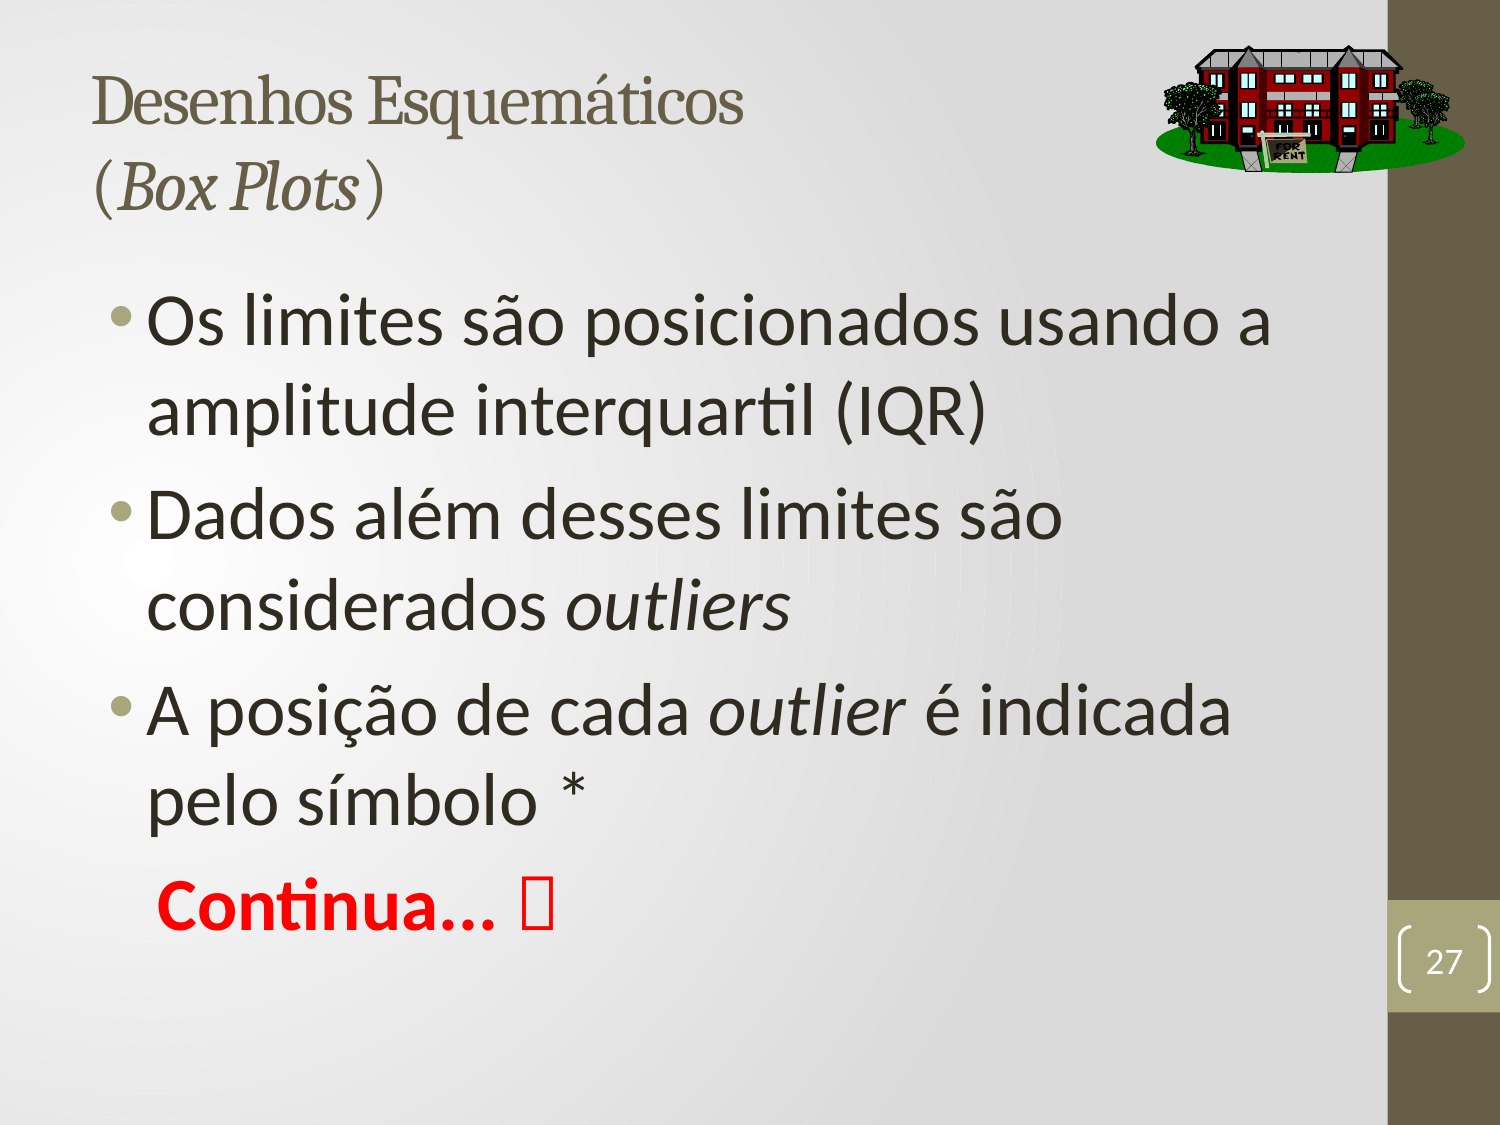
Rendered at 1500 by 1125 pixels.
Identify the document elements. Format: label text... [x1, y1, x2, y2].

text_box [1155, 44, 1466, 174]
title Desenhos Esquemáticos (Box Plots) [75, 45, 1325, 233]
list Os limites são posicionados usando a amplitude interquartil (IQR) Dados além desses limites são considerados outliers A posição de cada outlier é indicada pelo símbolo * Continua...  [75, 262, 1325, 1050]
slide_number 27 [1397, 925, 1492, 994]
